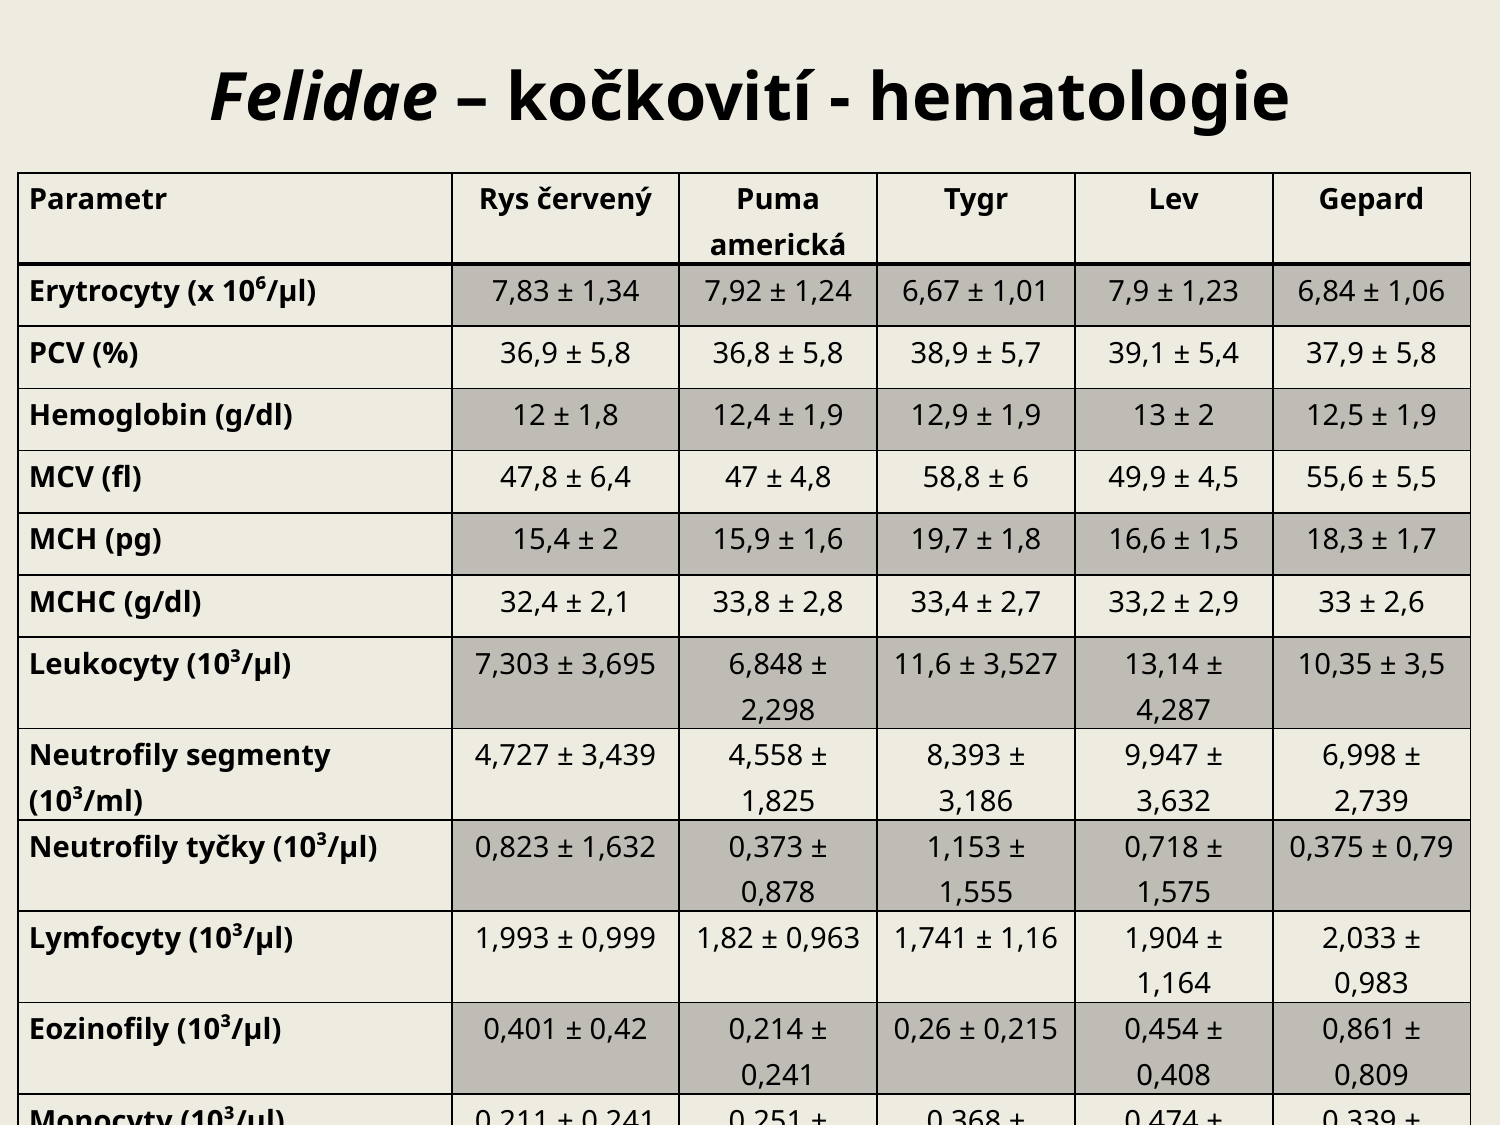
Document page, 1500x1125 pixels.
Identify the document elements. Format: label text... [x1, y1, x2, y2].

table_cell 13,14 ± 4,287 [1076, 638, 1272, 728]
table_cell 0,454 ± 0,408 [1076, 1003, 1272, 1093]
table_cell 33 ± 2,6 [1274, 576, 1470, 636]
table_cell 33,4 ± 2,7 [878, 576, 1074, 636]
table_header Lev [1076, 174, 1272, 262]
table_cell Neutrofily tyčky (10³/μl) [19, 821, 451, 910]
table_cell 15,4 ± 2 [453, 514, 678, 574]
table_cell 38,9 ± 5,7 [878, 327, 1074, 388]
table_cell 12,5 ± 1,9 [1274, 389, 1470, 450]
table_cell 0,375 ± 0,79 [1274, 821, 1470, 910]
table_header Gepard [1274, 174, 1470, 262]
table_cell 9,947 ± 3,632 [1076, 729, 1272, 819]
table_cell 0,718 ± 1,575 [1076, 821, 1272, 910]
table_cell Hemoglobin (g/dl) [19, 389, 451, 450]
table_cell 0,861 ± 0,809 [1274, 1003, 1470, 1093]
table_header Rys červený [453, 174, 678, 262]
table_header Puma americká [680, 174, 876, 262]
table_cell 8,393 ± 3,186 [878, 729, 1074, 819]
table_cell Erytrocyty (x 10⁶/μl) [19, 266, 451, 325]
table_cell MCH (pg) [19, 514, 451, 574]
title Felidae – kočkovití - hematologie [75, 0, 1426, 172]
table_cell 33,2 ± 2,9 [1076, 576, 1272, 636]
table_cell 0,26 ± 0,215 [878, 1003, 1074, 1093]
table_cell 12,4 ± 1,9 [680, 389, 876, 450]
table_cell 1,741 ± 1,16 [878, 912, 1074, 1002]
table_cell 16,6 ± 1,5 [1076, 514, 1272, 574]
table_cell 0,214 ± 0,241 [680, 1003, 876, 1093]
table_cell 4,727 ± 3,439 [453, 729, 678, 819]
table_cell 36,8 ± 5,8 [680, 327, 876, 388]
table_cell 12 ± 1,8 [453, 389, 678, 450]
table_cell 7,83 ± 1,34 [453, 266, 678, 325]
table_cell 7,9 ± 1,23 [1076, 266, 1272, 325]
table_cell 36,9 ± 5,8 [453, 327, 678, 388]
table_cell MCHC (g/dl) [19, 576, 451, 636]
table_cell 0,251 ± 0,203 [680, 1095, 876, 1125]
table_cell 7,92 ± 1,24 [680, 266, 876, 325]
table_cell Lymfocyty (10³/μl) [19, 912, 451, 1002]
table_cell MCV (fl) [19, 451, 451, 512]
table_cell 1,82 ± 0,963 [680, 912, 876, 1002]
table_cell 32,4 ± 2,1 [453, 576, 678, 636]
table_cell 18,3 ± 1,7 [1274, 514, 1470, 574]
table_cell 2,033 ± 0,983 [1274, 912, 1470, 1002]
table_cell Neutrofily segmenty (10³/ml) [19, 729, 451, 819]
table_cell 0,339 ± 0,314 [1274, 1095, 1470, 1125]
table_cell 0,401 ± 0,42 [453, 1003, 678, 1093]
table_cell 11,6 ± 3,527 [878, 638, 1074, 728]
table_cell PCV (%) [19, 327, 451, 388]
table_cell 6,67 ± 1,01 [878, 266, 1074, 325]
table_cell 6,998 ± 2,739 [1274, 729, 1470, 819]
table_cell 49,9 ± 4,5 [1076, 451, 1272, 512]
table_cell 33,8 ± 2,8 [680, 576, 876, 636]
table_cell 7,303 ± 3,695 [453, 638, 678, 728]
table_cell 6,848 ± 2,298 [680, 638, 876, 728]
table_cell 1,993 ± 0,999 [453, 912, 678, 1002]
table_cell 12,9 ± 1,9 [878, 389, 1074, 450]
table_cell Monocyty (10³/μl) [19, 1095, 451, 1125]
table_cell 37,9 ± 5,8 [1274, 327, 1470, 388]
table_cell 47,8 ± 6,4 [453, 451, 678, 512]
table_cell 1,904 ± 1,164 [1076, 912, 1272, 1002]
table_cell 0,368 ± 0,297 [878, 1095, 1074, 1125]
table_cell Leukocyty (10³/μl) [19, 638, 451, 728]
table_cell 39,1 ± 5,4 [1076, 327, 1272, 388]
table_cell 13 ± 2 [1076, 389, 1272, 450]
table_cell 0,823 ± 1,632 [453, 821, 678, 910]
table_cell 0,211 ± 0,241 [453, 1095, 678, 1125]
table_cell 19,7 ± 1,8 [878, 514, 1074, 574]
table_cell 1,153 ± 1,555 [878, 821, 1074, 910]
table_cell 4,558 ± 1,825 [680, 729, 876, 819]
table_header Parametr [19, 174, 451, 262]
table_cell 10,35 ± 3,5 [1274, 638, 1470, 728]
table_cell 47 ± 4,8 [680, 451, 876, 512]
table_cell 6,84 ± 1,06 [1274, 266, 1470, 325]
table_cell 0,474 ± 0,357 [1076, 1095, 1272, 1125]
table_cell 0,373 ± 0,878 [680, 821, 876, 910]
table_cell 58,8 ± 6 [878, 451, 1074, 512]
table_cell Eozinofily (10³/μl) [19, 1003, 451, 1093]
table_header Tygr [878, 174, 1074, 262]
table_cell 15,9 ± 1,6 [680, 514, 876, 574]
table_cell 55,6 ± 5,5 [1274, 451, 1470, 512]
